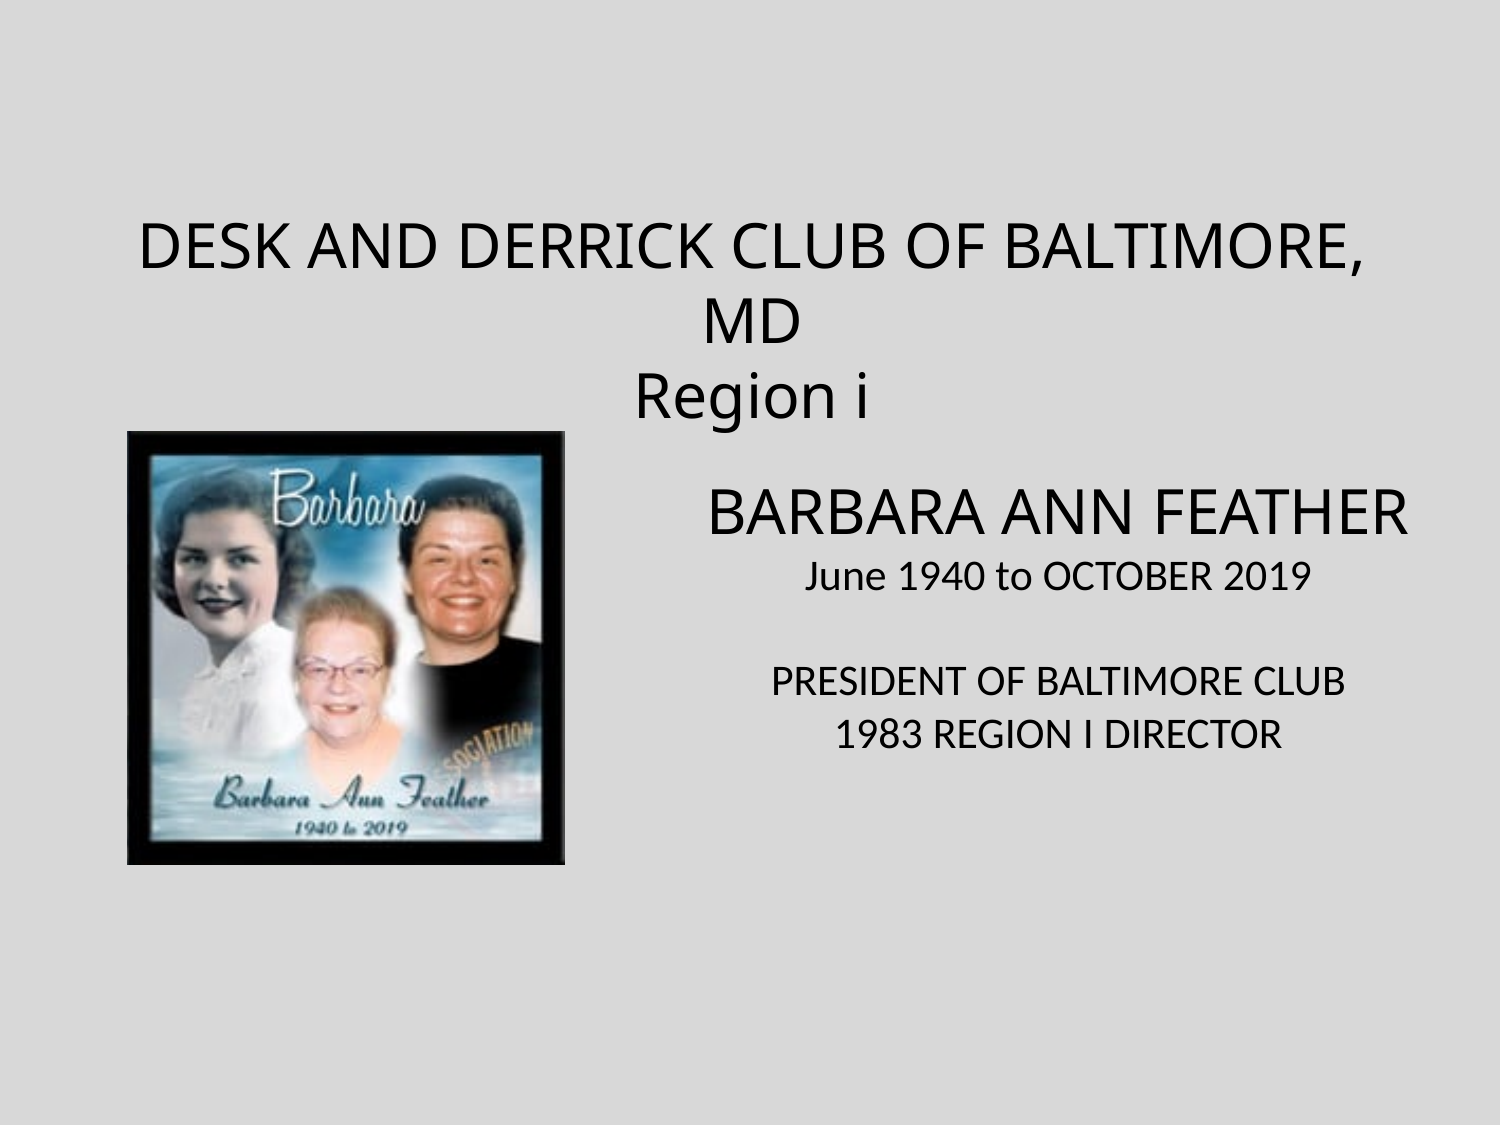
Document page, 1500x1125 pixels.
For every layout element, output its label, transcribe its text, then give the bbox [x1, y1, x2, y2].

text_box BARBARA ANN FEATHER June 1940 to OCTOBER 2019 PRESIDENT OF BALTIMORE CLUB 1983 REGION I DIRECTOR [667, 464, 1450, 765]
text_box DESK AND DERRICK CLUB OF BALTIMORE, MD Region i [89, 198, 1416, 439]
picture [127, 430, 566, 866]
